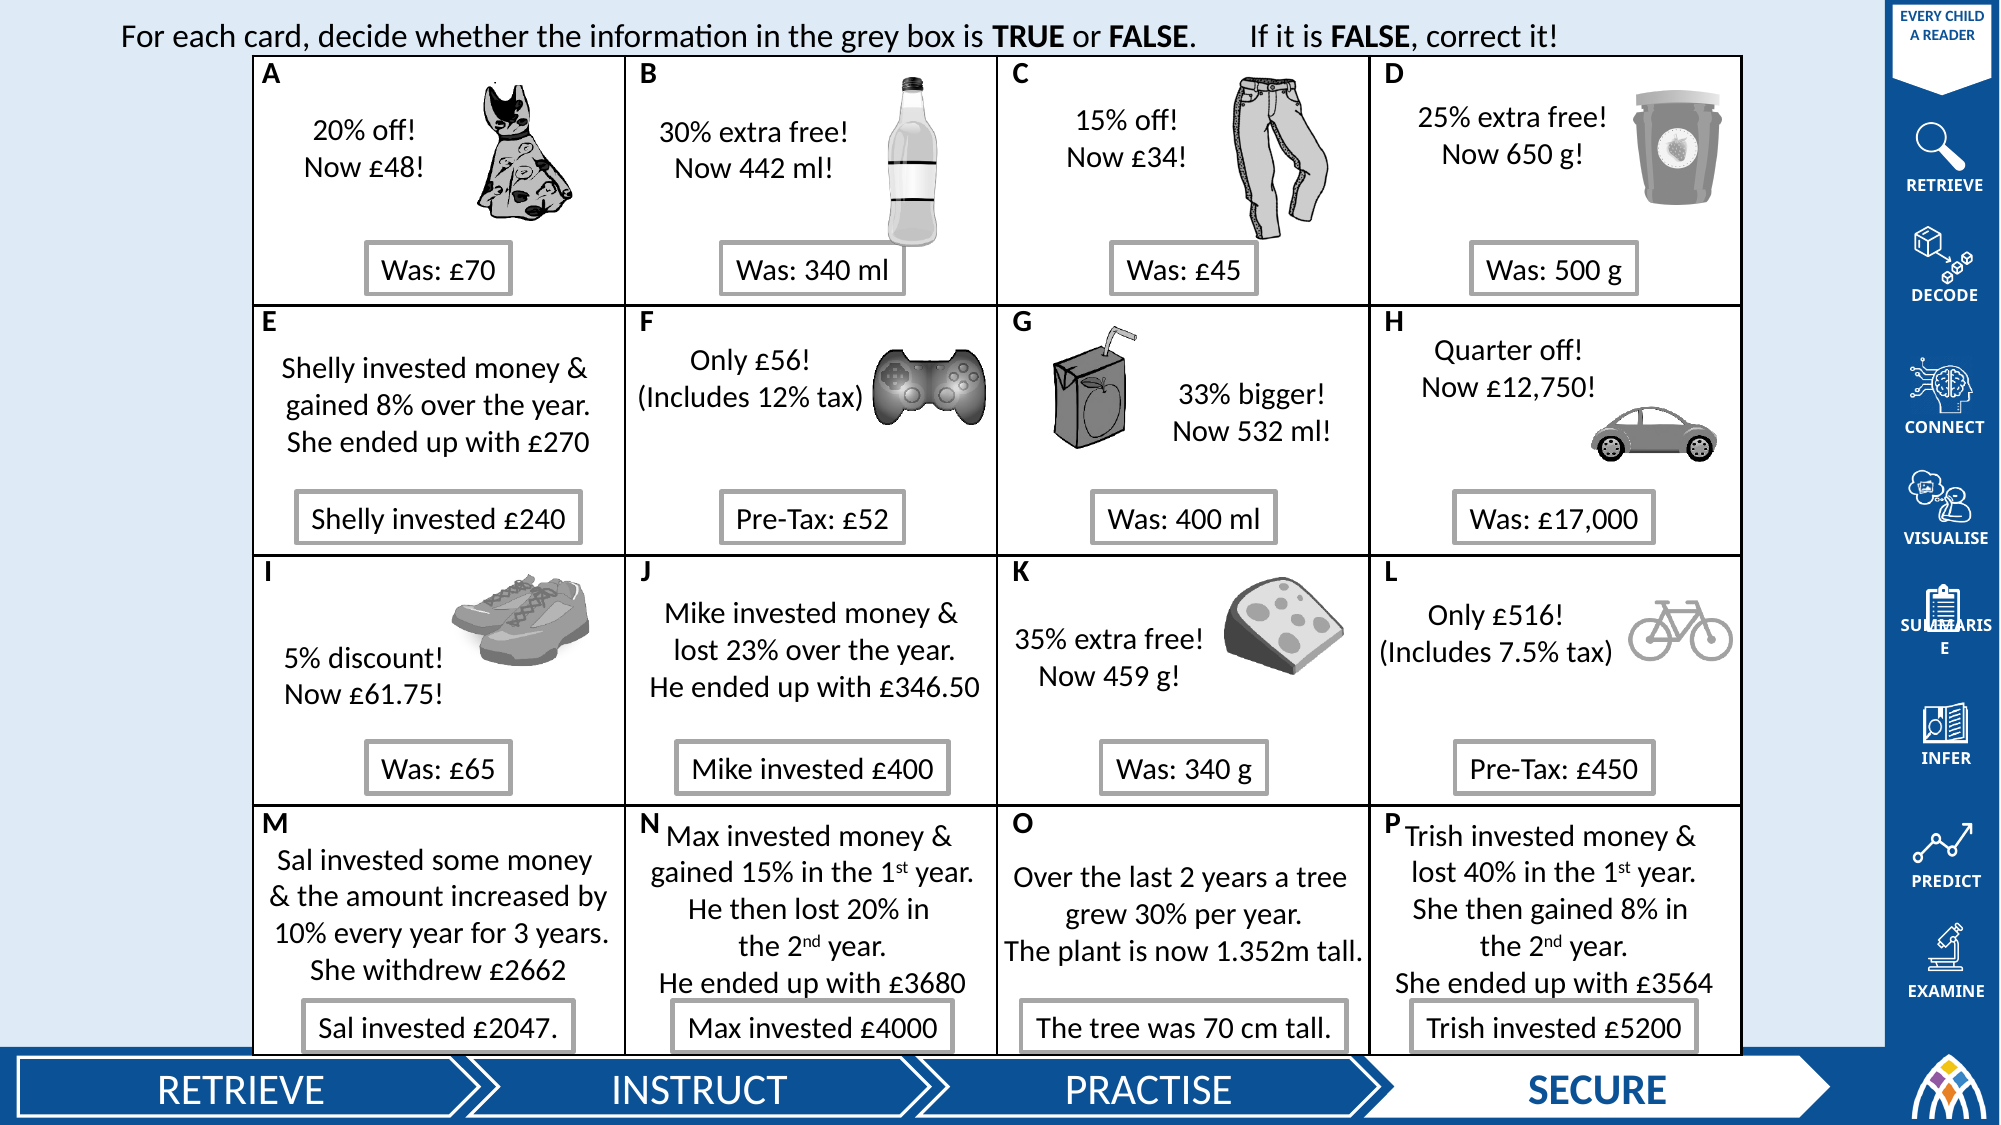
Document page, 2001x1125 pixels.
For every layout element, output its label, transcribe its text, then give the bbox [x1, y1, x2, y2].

text_box Was: 340 g [1101, 741, 1268, 794]
table_cell [998, 807, 1368, 849]
text_box Only £516! (Includes 7.5% tax) [1363, 587, 1628, 677]
text_box 35% extra free! Now 459 g! [999, 611, 1220, 700]
text_box Was: 400 ml [1092, 491, 1276, 544]
text_box G [997, 306, 1040, 345]
text_box I [247, 556, 290, 595]
text_box K [997, 556, 1040, 595]
table_header [998, 62, 1368, 304]
text_box 5% discount! Now £61.75! [268, 629, 460, 719]
text_box 20% off! Now £48! [289, 102, 441, 192]
text_box Max invested money & gained 15% in the 1st year. He then lost 20% in the 2nd year. He ended up with £3680 [635, 808, 990, 1008]
text_box B [625, 59, 668, 98]
picture [1200, 82, 1343, 230]
table_cell [1371, 557, 1740, 804]
text_box Sal invested £2047. [303, 1000, 574, 1053]
text_box Pre-Tax: £450 [1455, 741, 1654, 794]
table_cell [626, 557, 996, 804]
table_header [626, 62, 996, 304]
text_box Trish invested £5200 [1411, 1000, 1697, 1053]
text_box Was: 500 g [1471, 242, 1638, 295]
text_box Over the last 2 years a tree grew 30% per year. The plant is now 1.352m tall. [989, 849, 1379, 975]
table_cell [254, 557, 624, 804]
table_header [254, 62, 624, 304]
text_box Only £56! (Includes 12% tax) [622, 332, 879, 421]
picture [1910, 1053, 1991, 1120]
text_box M [247, 809, 290, 847]
picture [437, 574, 598, 667]
text_box L [1369, 556, 1412, 587]
text_box J [625, 556, 668, 595]
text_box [872, 348, 986, 425]
text_box Was: 340 ml [721, 242, 905, 295]
text_box C [997, 59, 1040, 98]
text_box Was: £70 [366, 242, 511, 295]
table_cell [998, 307, 1368, 554]
text_box E [247, 306, 290, 345]
table_cell [254, 995, 624, 1054]
text_box O [997, 809, 1040, 847]
text_box Shelly invested £240 [296, 491, 581, 544]
text_box 30% extra free! Now 442 ml! [643, 104, 865, 193]
table_cell [626, 847, 996, 1054]
table_header [1371, 57, 1740, 304]
text_box Was: £65 [366, 741, 511, 794]
picture [1224, 577, 1344, 675]
text_box The tree was 70 cm tall. [1021, 1000, 1347, 1053]
picture [1052, 326, 1137, 449]
table_cell [254, 307, 624, 554]
text_box 33% bigger! Now 532 ml! [1157, 366, 1347, 455]
text_box For each card, decide whether the information in the grey box is TRUE or FALSE. If it is FALSE, correct it! [106, 6, 1575, 62]
table_cell [1371, 807, 1740, 1054]
picture [887, 77, 940, 247]
text_box 15% off! Now £34! [1051, 92, 1200, 181]
text_box Was: £17,000 [1454, 491, 1654, 544]
text_box Was: £45 [1111, 242, 1257, 295]
text_box 25% extra free! Now 650 g! [1402, 89, 1624, 178]
text_box Quarter off! Now £12,750! [1406, 322, 1612, 411]
picture [477, 82, 573, 221]
text_box F [625, 306, 668, 332]
table_cell [626, 807, 996, 849]
text_box Mike invested £400 [676, 741, 949, 794]
text_box Mike invested money & lost 23% over the year. He ended up with £346.50 [634, 585, 995, 711]
picture [1591, 402, 1717, 466]
picture [1633, 90, 1722, 205]
text_box Sal invested some money & the amount increased by 10% every year for 3 years. She withdrew £2662 [252, 832, 625, 995]
table_cell [254, 807, 624, 832]
table_cell [998, 975, 1368, 1054]
text_box Pre-Tax: £52 [721, 491, 904, 544]
table_cell [1371, 307, 1740, 554]
table_cell [998, 557, 1368, 804]
text_box Trish invested money & lost 40% in the 1st year. She then gained 8% in the 2nd year. She ended up with £3564 [1380, 808, 1729, 1008]
picture [1628, 578, 1733, 683]
text_box A [247, 62, 290, 98]
text_box D [1369, 59, 1412, 98]
text_box Max invested £4000 [672, 1000, 953, 1053]
text_box P [1369, 809, 1380, 847]
text_box N [625, 809, 635, 847]
text_box Shelly invested money & gained 8% over the year. She ended up with £270 [266, 340, 611, 466]
text_box H [1369, 306, 1412, 345]
table_cell [626, 307, 996, 554]
